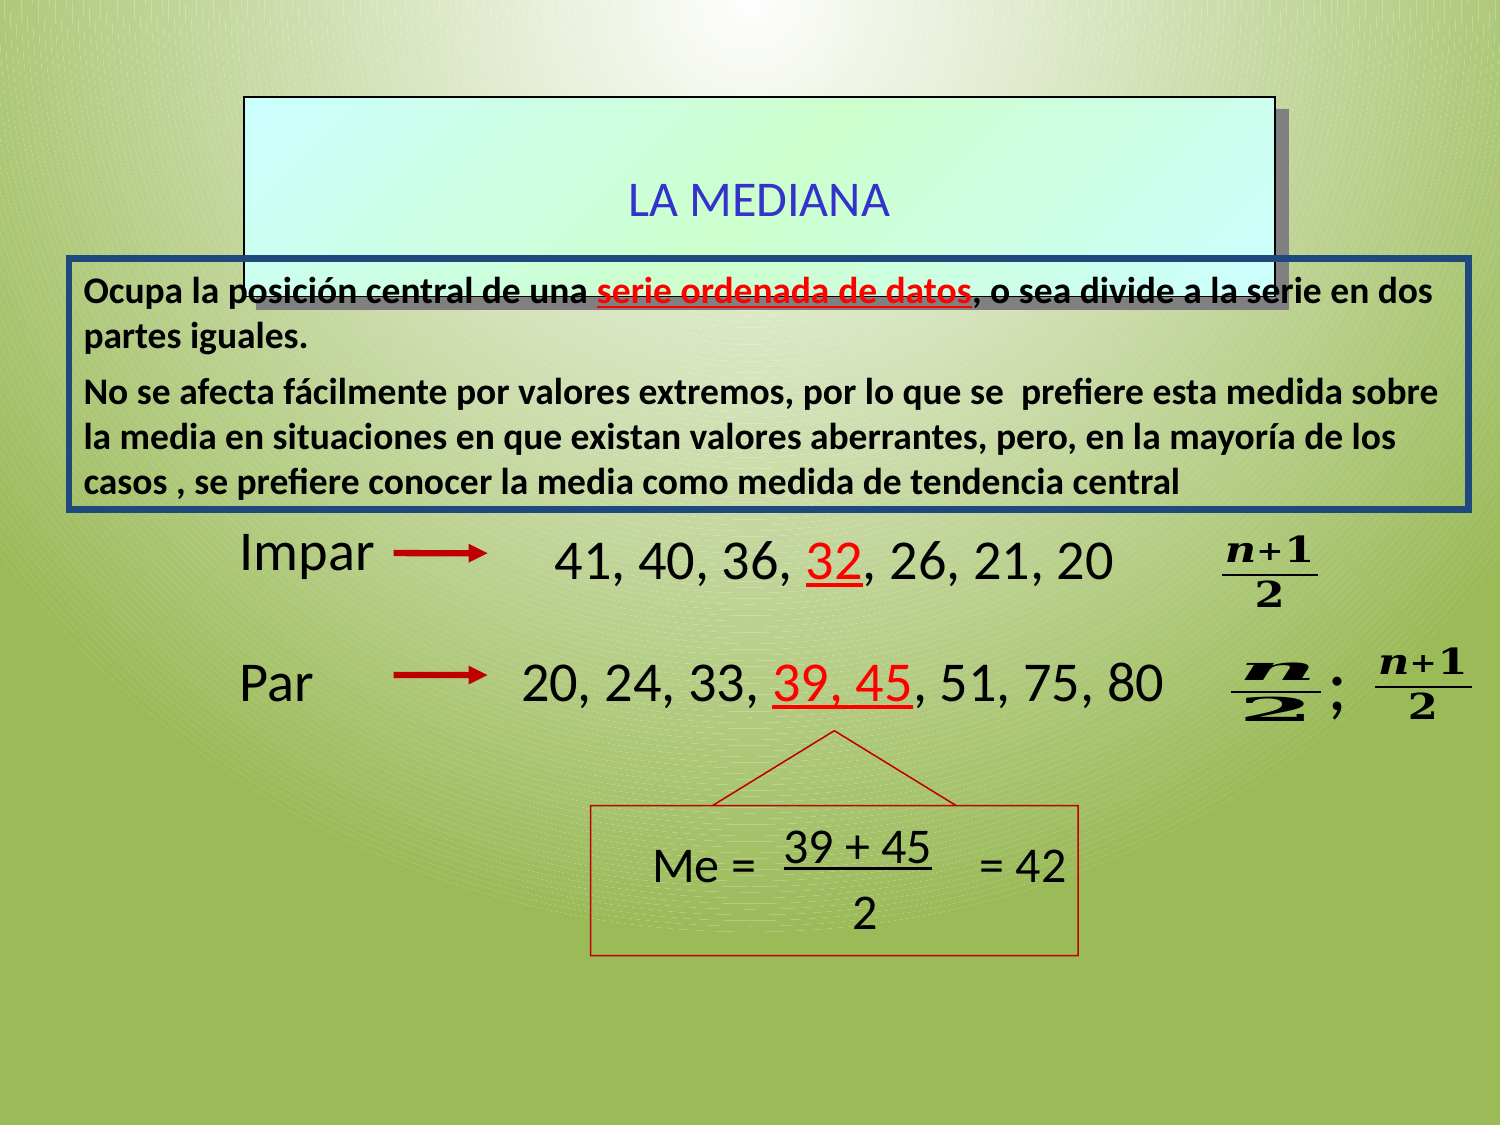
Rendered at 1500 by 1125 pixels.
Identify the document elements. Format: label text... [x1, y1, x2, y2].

text_box [393, 546, 488, 560]
title LA MEDIANA [243, 97, 1276, 258]
text_box 41, 40, 36, 32, 26, 21, 20 [478, 515, 1191, 598]
text_box [715, 730, 954, 804]
text_box Par [225, 637, 338, 720]
text_box Ocupa la posición central de una serie ordenada de datos, o sea divide a la serie en dos partes iguales. No se afecta fácilmente por valores extremos, por lo que se prefiere esta medida sobre la media en situaciones en que existan valores aberrantes, pero, en la mayoría de los casos , se prefiere conocer la media como medida de tendencia central [68, 258, 1469, 510]
text_box [590, 805, 640, 956]
text_box Impar [225, 506, 441, 589]
text_box ; [1312, 627, 1363, 733]
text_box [637, 805, 1123, 948]
text_box [393, 668, 488, 682]
text_box 20, 24, 33, 39, 45, 51, 75, 80 [506, 637, 1312, 720]
